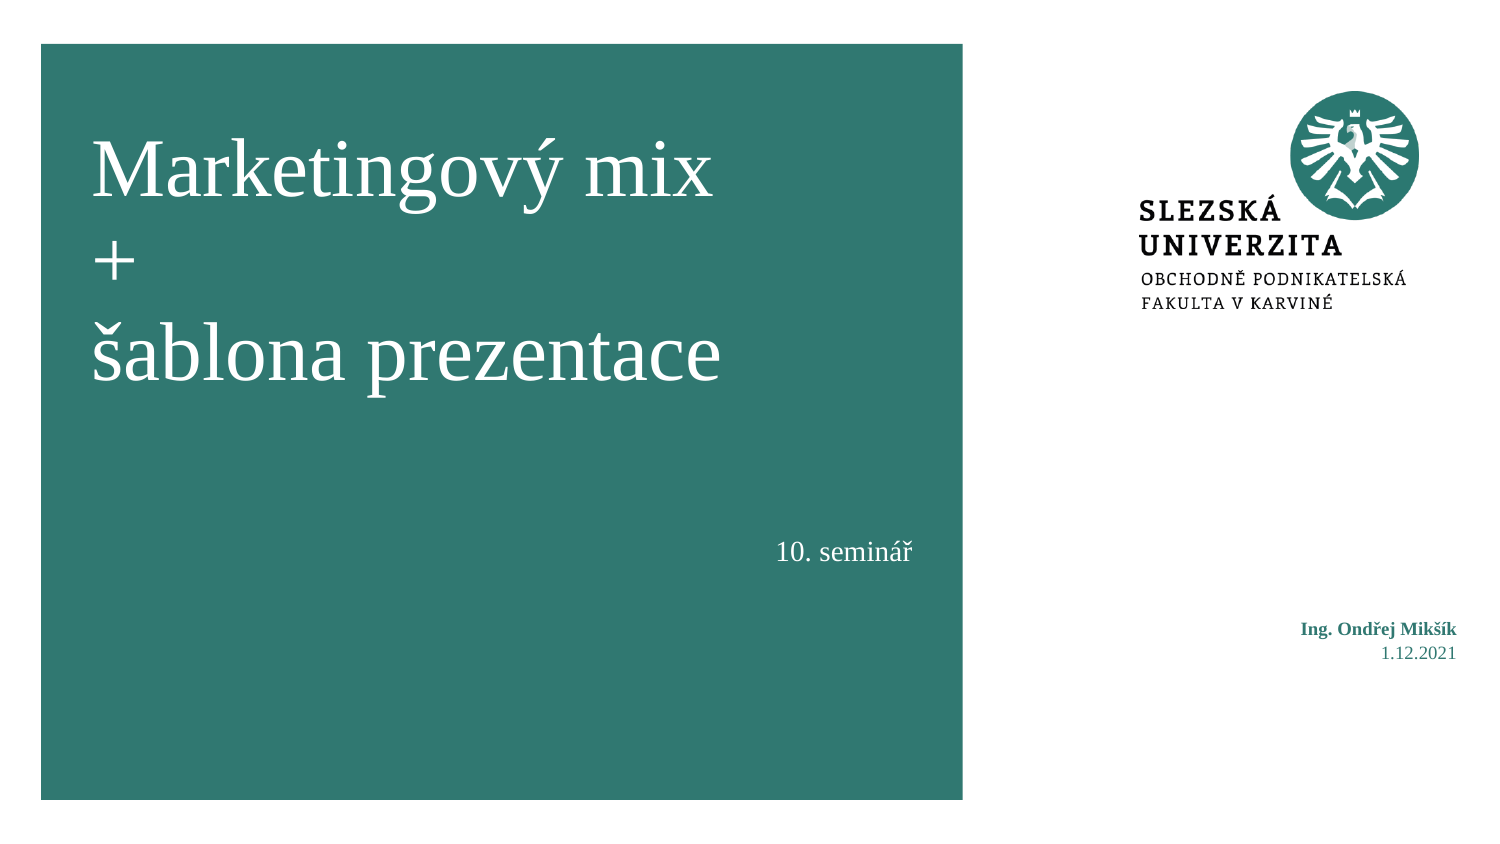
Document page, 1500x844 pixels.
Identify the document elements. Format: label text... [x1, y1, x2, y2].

picture [1139, 90, 1419, 309]
subtitle 10. seminář [289, 528, 928, 753]
text_box [39, 42, 965, 802]
text_box Ing. Ondřej Mikšík 1.12.2021 [1141, 610, 1472, 800]
title Marketingový mix + šablona prezentace [76, 114, 916, 470]
